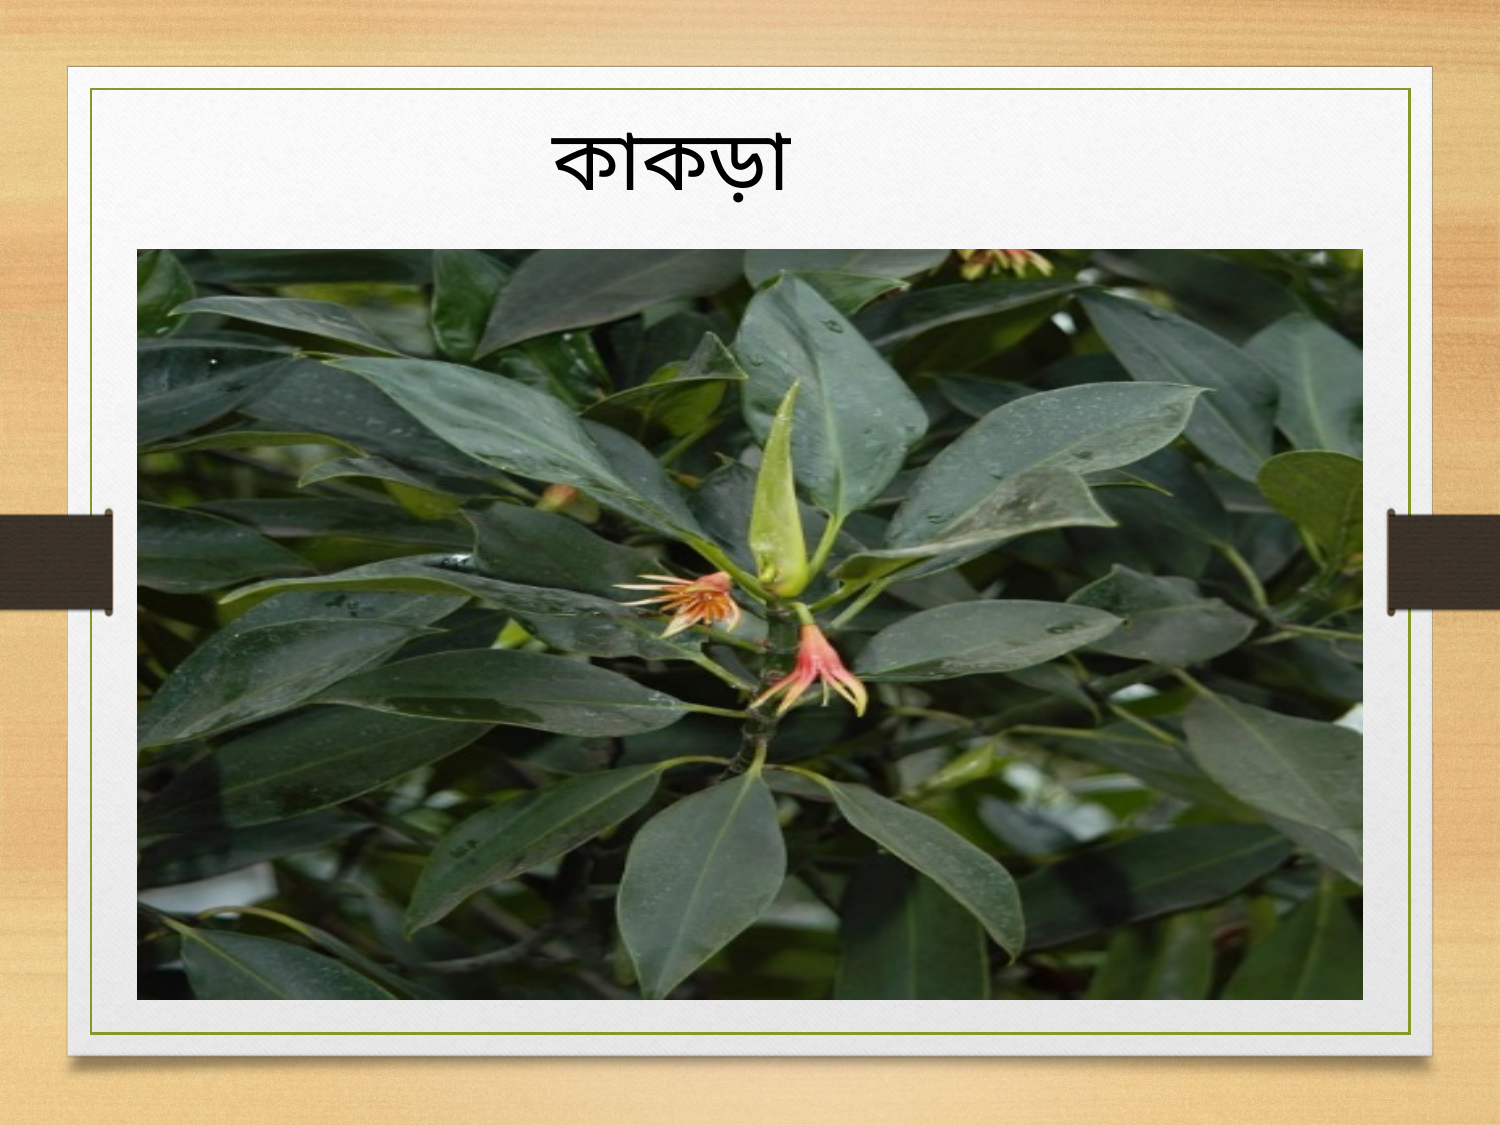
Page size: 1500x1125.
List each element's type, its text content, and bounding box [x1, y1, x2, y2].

picture [0, 0, 1500, 1125]
text_box কাকড়া [537, 99, 1075, 215]
